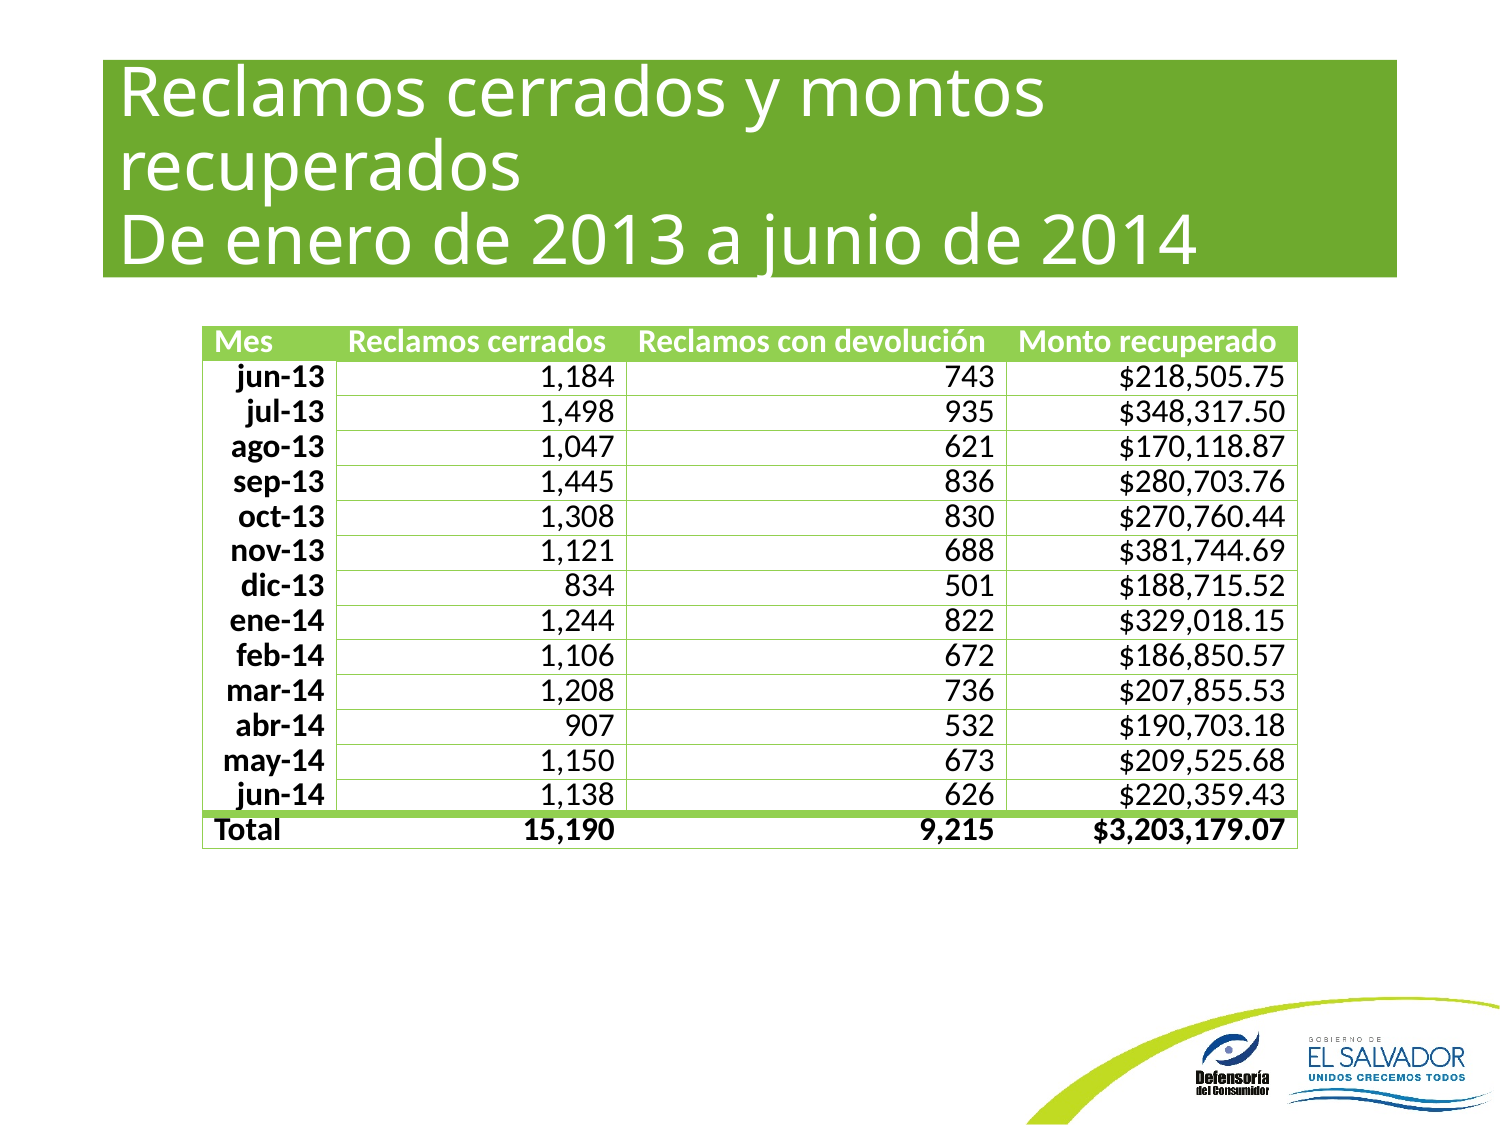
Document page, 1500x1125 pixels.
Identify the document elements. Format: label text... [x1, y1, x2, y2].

table_cell 1,498 [337, 396, 626, 430]
table_cell $348,317.50 [1007, 396, 1297, 430]
table_cell sep-13 [203, 466, 336, 500]
table_cell 672 [627, 640, 1006, 674]
table_cell 736 [627, 675, 1006, 709]
table_cell 688 [627, 536, 1006, 570]
picture [1025, 993, 1500, 1125]
table_cell 1,121 [337, 536, 626, 570]
table_cell 834 [337, 571, 626, 605]
table_cell 935 [627, 396, 1006, 430]
table_cell 836 [627, 466, 1006, 500]
table_cell $218,505.75 [1007, 362, 1297, 395]
table_cell 743 [627, 362, 1006, 395]
table_cell mar-14 [203, 675, 336, 710]
table_cell ago-13 [203, 431, 336, 466]
table_cell 1,047 [337, 431, 626, 465]
table_header Monto recuperado [1006, 327, 1297, 361]
table_cell 673 [627, 745, 1006, 779]
table_cell abr-14 [203, 710, 336, 744]
table_cell 1,106 [337, 640, 626, 674]
table_cell 15,190 [336, 818, 626, 848]
table_cell 907 [337, 710, 626, 744]
table_header Reclamos cerrados [336, 327, 626, 361]
table_header Reclamos con devolución [626, 327, 1006, 361]
table_cell $270,760.44 [1007, 501, 1297, 535]
table_cell ene-14 [203, 605, 336, 640]
table_cell 1,208 [337, 675, 626, 709]
table_cell 1,308 [337, 501, 626, 535]
table_cell feb-14 [203, 640, 336, 675]
table_cell Total [203, 818, 336, 848]
table_cell dic-13 [203, 570, 336, 605]
table_cell 626 [627, 780, 1006, 810]
table_header Mes [203, 327, 336, 361]
table_cell $3,203,179.07 [1006, 818, 1297, 848]
table_cell 1,244 [337, 606, 626, 639]
table_cell $207,855.53 [1007, 675, 1297, 709]
table_cell may-14 [203, 744, 336, 779]
table_cell 501 [627, 571, 1006, 605]
table_cell 9,215 [626, 818, 1006, 848]
table_cell jun-14 [203, 779, 336, 810]
table_cell $280,703.76 [1007, 466, 1297, 500]
table_cell 830 [627, 501, 1006, 535]
table_cell oct-13 [203, 500, 336, 535]
title Reclamos cerrados y montos recuperados De enero de 2013 a junio de 2014 [103, 59, 1397, 278]
table_cell $220,359.43 [1007, 780, 1297, 810]
table_cell 621 [627, 431, 1006, 465]
table_cell 1,150 [337, 745, 626, 779]
table_cell $170,118.87 [1007, 431, 1297, 465]
table_cell $186,850.57 [1007, 640, 1297, 674]
table_cell 822 [627, 606, 1006, 639]
table_cell jul-13 [203, 396, 336, 431]
table_cell 1,138 [337, 780, 626, 810]
table_cell $381,744.69 [1007, 536, 1297, 570]
table_cell $188,715.52 [1007, 571, 1297, 605]
table_cell 1,445 [337, 466, 626, 500]
table_cell jun-13 [203, 361, 336, 396]
table_cell nov-13 [203, 535, 336, 570]
table_cell 532 [627, 710, 1006, 744]
table_cell $209,525.68 [1007, 745, 1297, 779]
table_cell 1,184 [337, 362, 626, 395]
table_cell $329,018.15 [1007, 606, 1297, 639]
table_cell $190,703.18 [1007, 710, 1297, 744]
